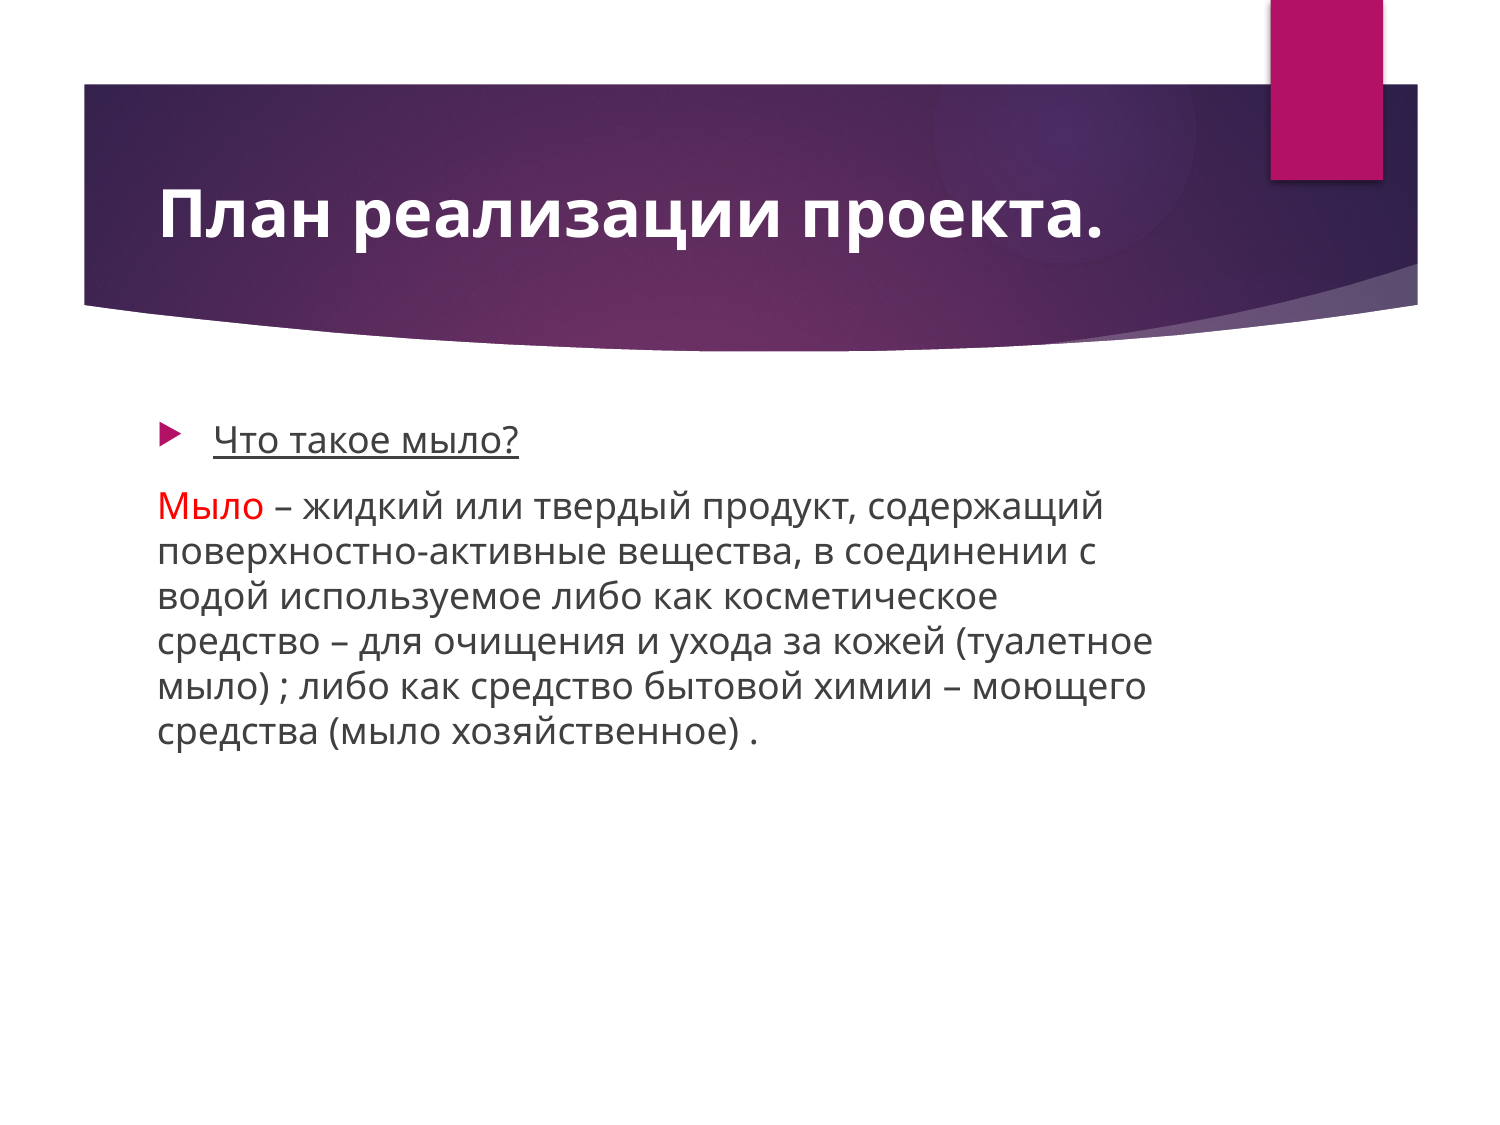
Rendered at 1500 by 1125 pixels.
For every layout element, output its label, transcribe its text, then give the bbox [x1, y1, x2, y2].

title План реализации проекта. [142, 152, 1183, 269]
list Что такое мыло? Мыло – жидкий или твердый продукт, содержащий поверхностно-активные вещества, в соединении с водой используемое либо как косметическое средство – для очищения и ухода за кожей (туалетное мыло) ; либо как средство бытовой химии – моющего средства (мыло хозяйственное) . [141, 408, 1183, 988]
